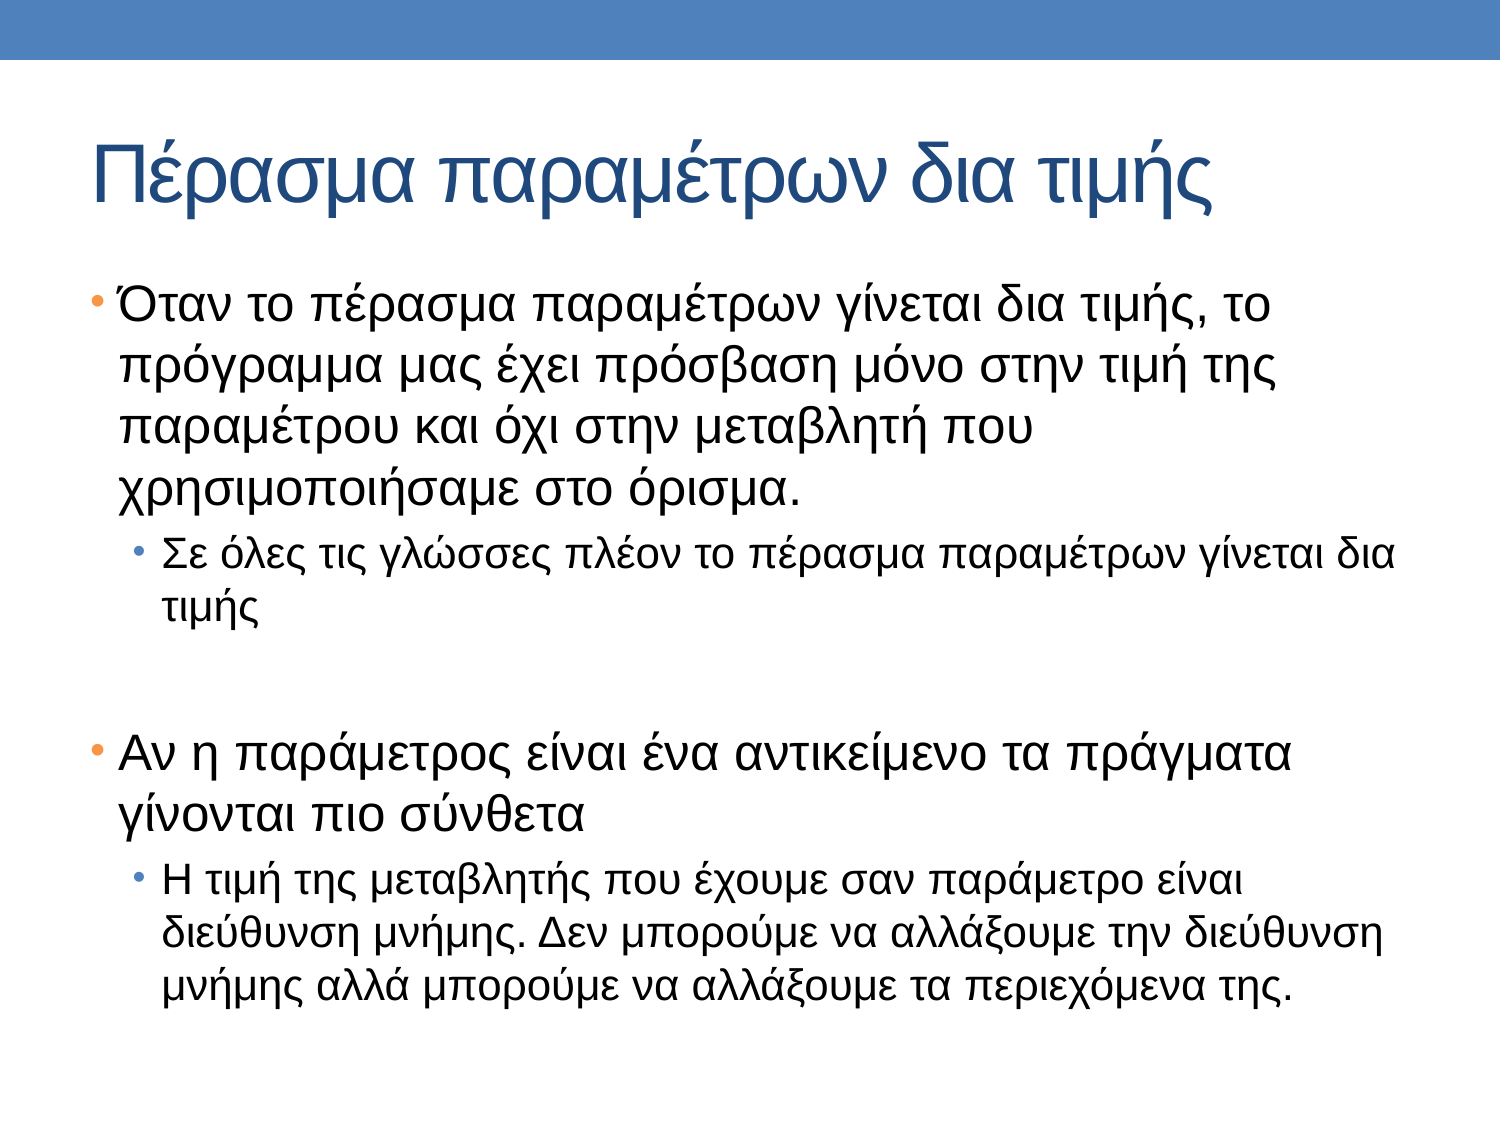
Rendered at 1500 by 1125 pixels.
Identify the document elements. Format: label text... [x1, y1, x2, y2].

title Πέρασμα παραμέτρων δια τιμής [75, 87, 1425, 250]
list Όταν το πέρασμα παραμέτρων γίνεται δια τιμής, το πρόγραμμα μας έχει πρόσβαση μόνο στην τιμή της παραμέτρου και όχι στην μεταβλητή που χρησιμοποιήσαμε στο όρισμα. Σε όλες τις γλώσσες πλέον το πέρασμα παραμέτρων γίνεται δια τιμής Αν η παράμετρος είναι ένα αντικείμενο τα πράγματα γίνονται πιο σύνθετα Η τιμή της μεταβλητής που έχουμε σαν παράμετρο είναι διεύθυνση μνήμης. Δεν μπορούμε να αλλάξουμε την διεύθυνση μνήμης αλλά μπορούμε να αλλάξουμε τα περιεχόμενα της. [75, 262, 1425, 1063]
